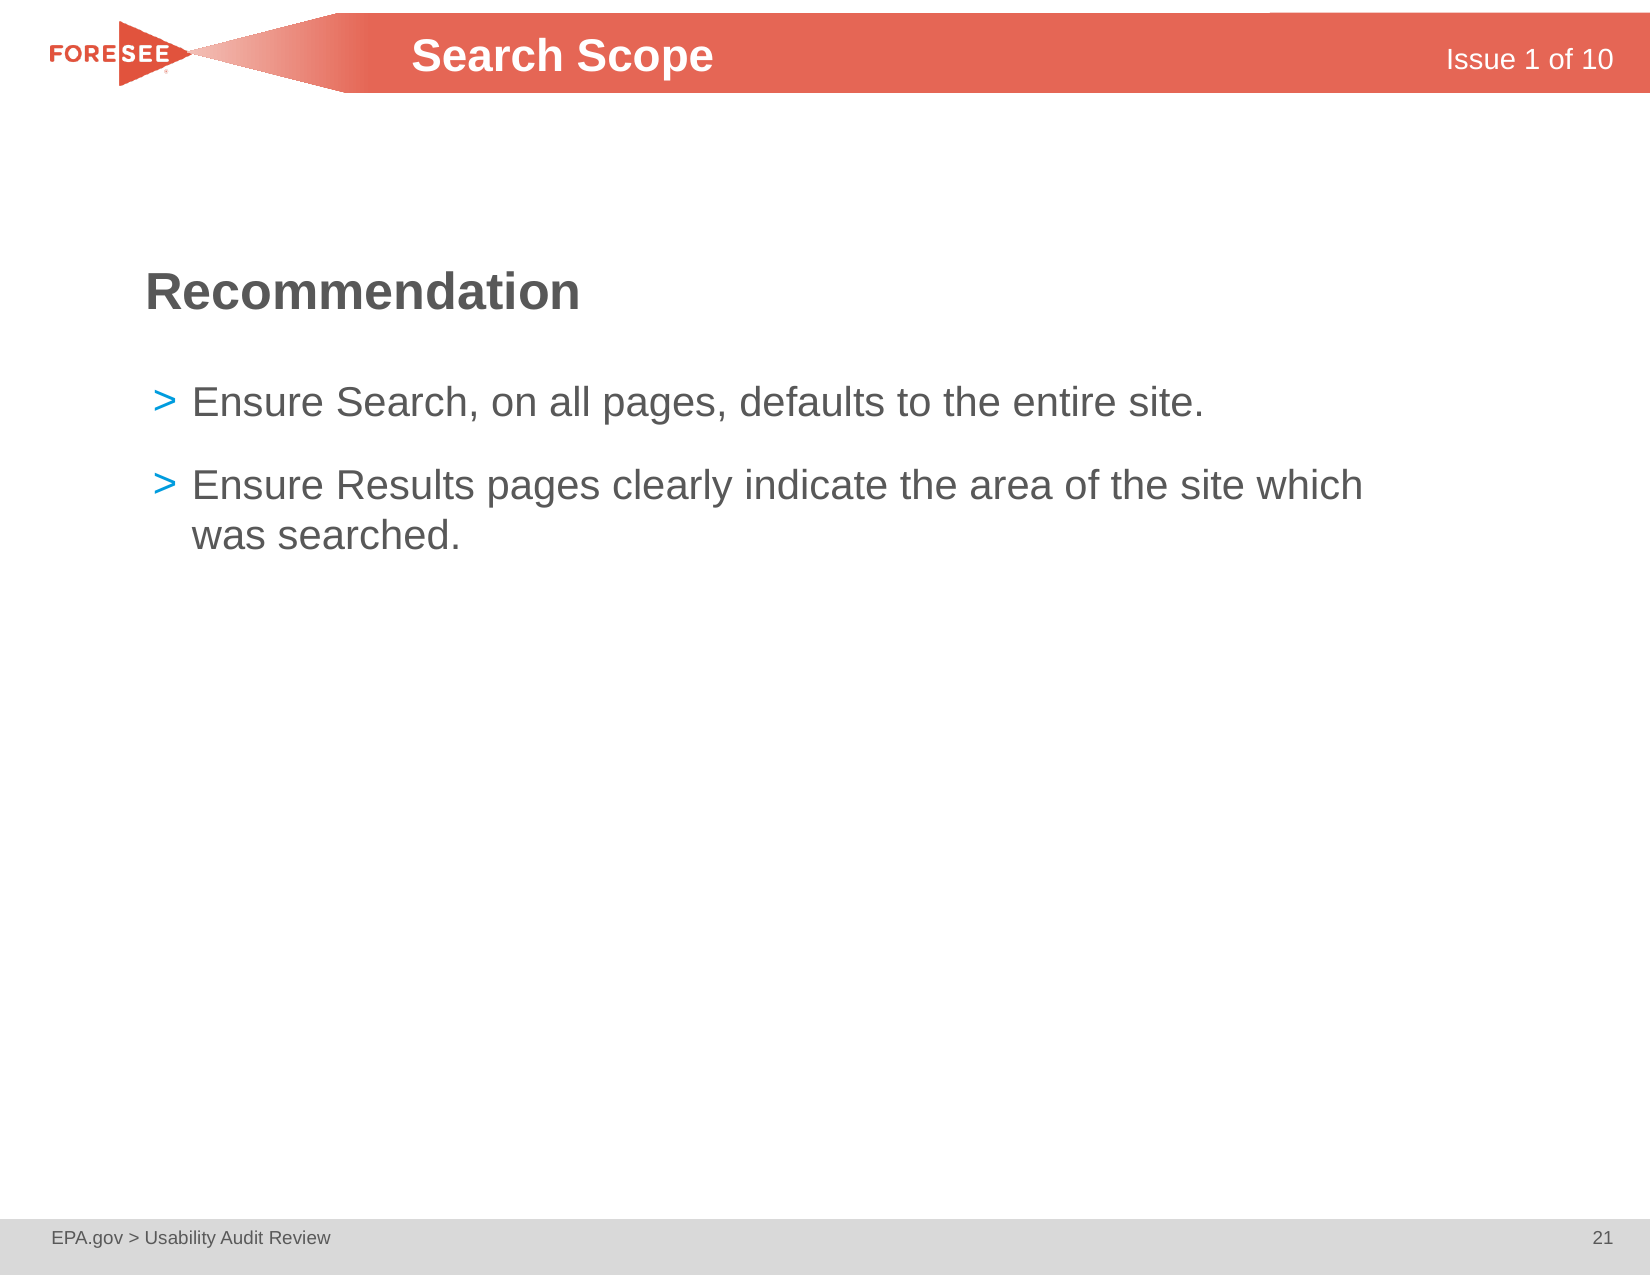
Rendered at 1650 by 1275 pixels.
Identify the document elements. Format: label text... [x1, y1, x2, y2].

list Ensure Search, on all pages, defaults to the entire site. Ensure Results pages clearly indicate the area of the site which was searched. [138, 367, 1438, 1087]
picture [50, 21, 192, 86]
text_box Recommendation [130, 249, 1524, 328]
text_box Issue 1 of 10 [1314, 32, 1629, 83]
title Search Scope [396, 12, 1418, 94]
